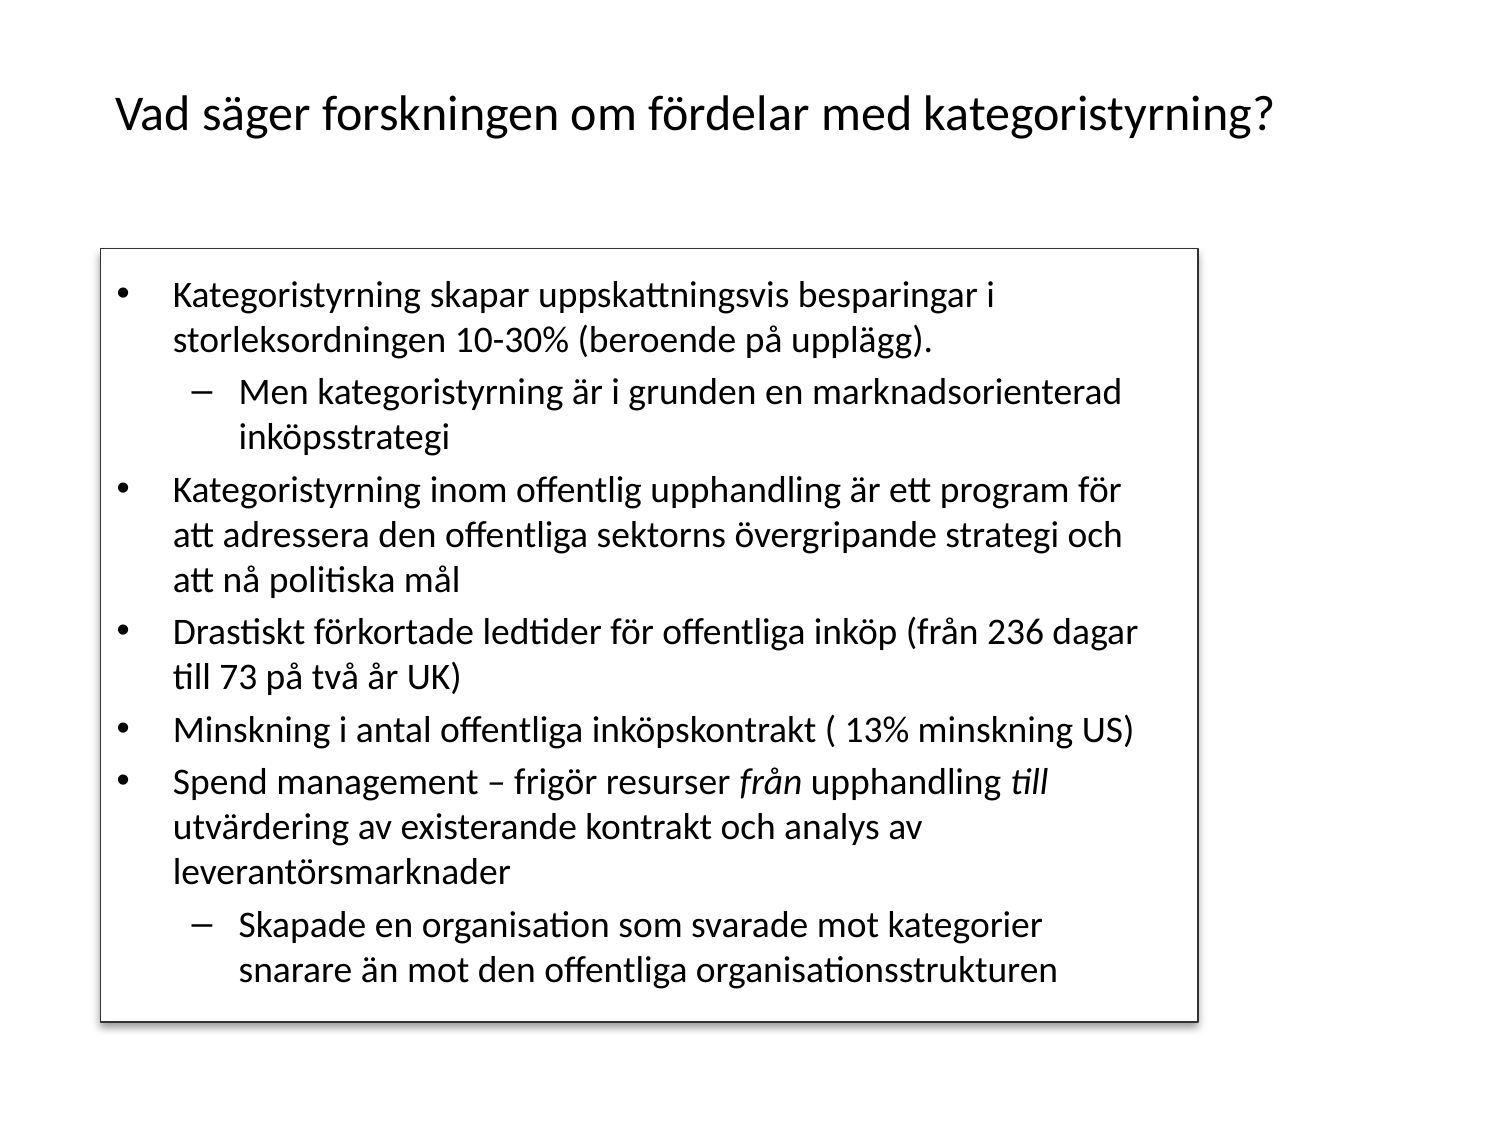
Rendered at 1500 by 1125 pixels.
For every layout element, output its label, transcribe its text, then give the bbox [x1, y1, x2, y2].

text_box [100, 248, 1198, 1022]
title Vad säger forskningen om fördelar med kategoristyrning? [100, 45, 1456, 176]
list Kategoristyrning skapar uppskattningsvis besparingar i storleksordningen 10-30% (beroende på upplägg). Men kategoristyrning är i grunden en marknadsorienterad inköpsstrategi Kategoristyrning inom offentlig upphandling är ett program för att adressera den offentliga sektorns övergripande strategi och att nå politiska mål Drastiskt förkortade ledtider för offentliga inköp (från 236 dagar till 73 på två år UK) Minskning i antal offentliga inköpskontrakt ( 13% minskning US) Spend management – frigör resurser från upphandling till utvärdering av existerande kontrakt och analys av leverantörsmarknader Skapade en organisation som svarade mot kategorier snarare än mot den offentliga organisationsstrukturen [101, 262, 1173, 958]
